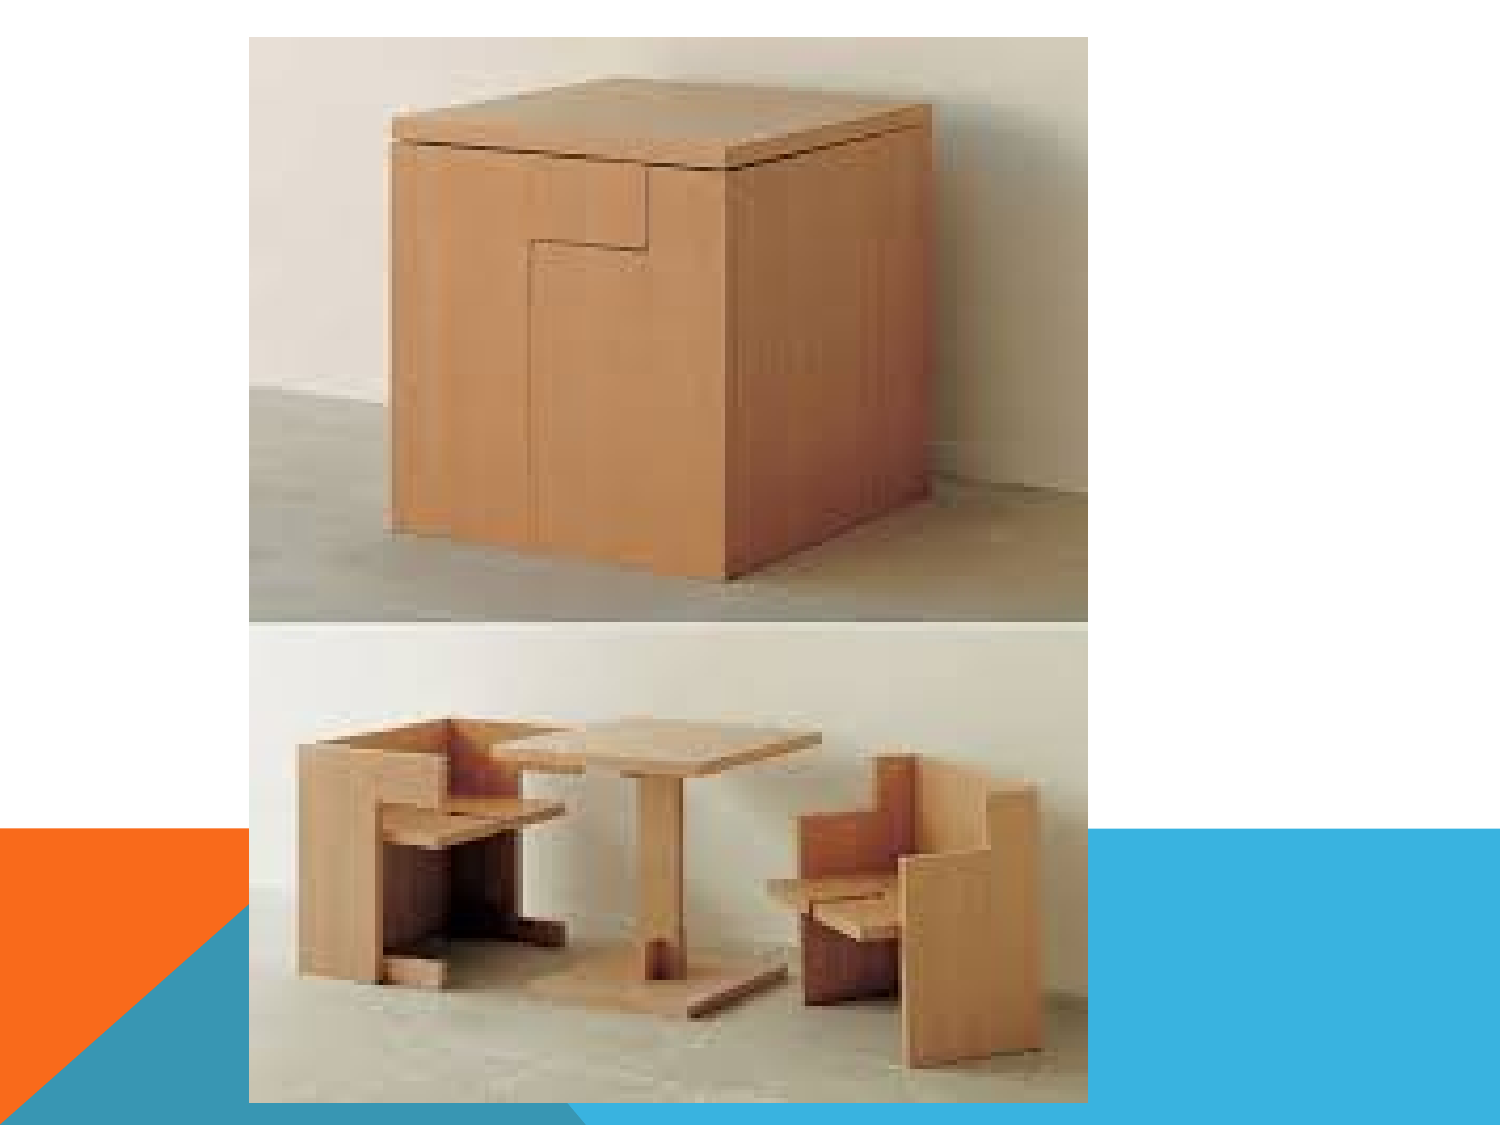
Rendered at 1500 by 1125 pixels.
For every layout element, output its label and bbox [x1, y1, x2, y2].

picture [249, 37, 1088, 1103]
